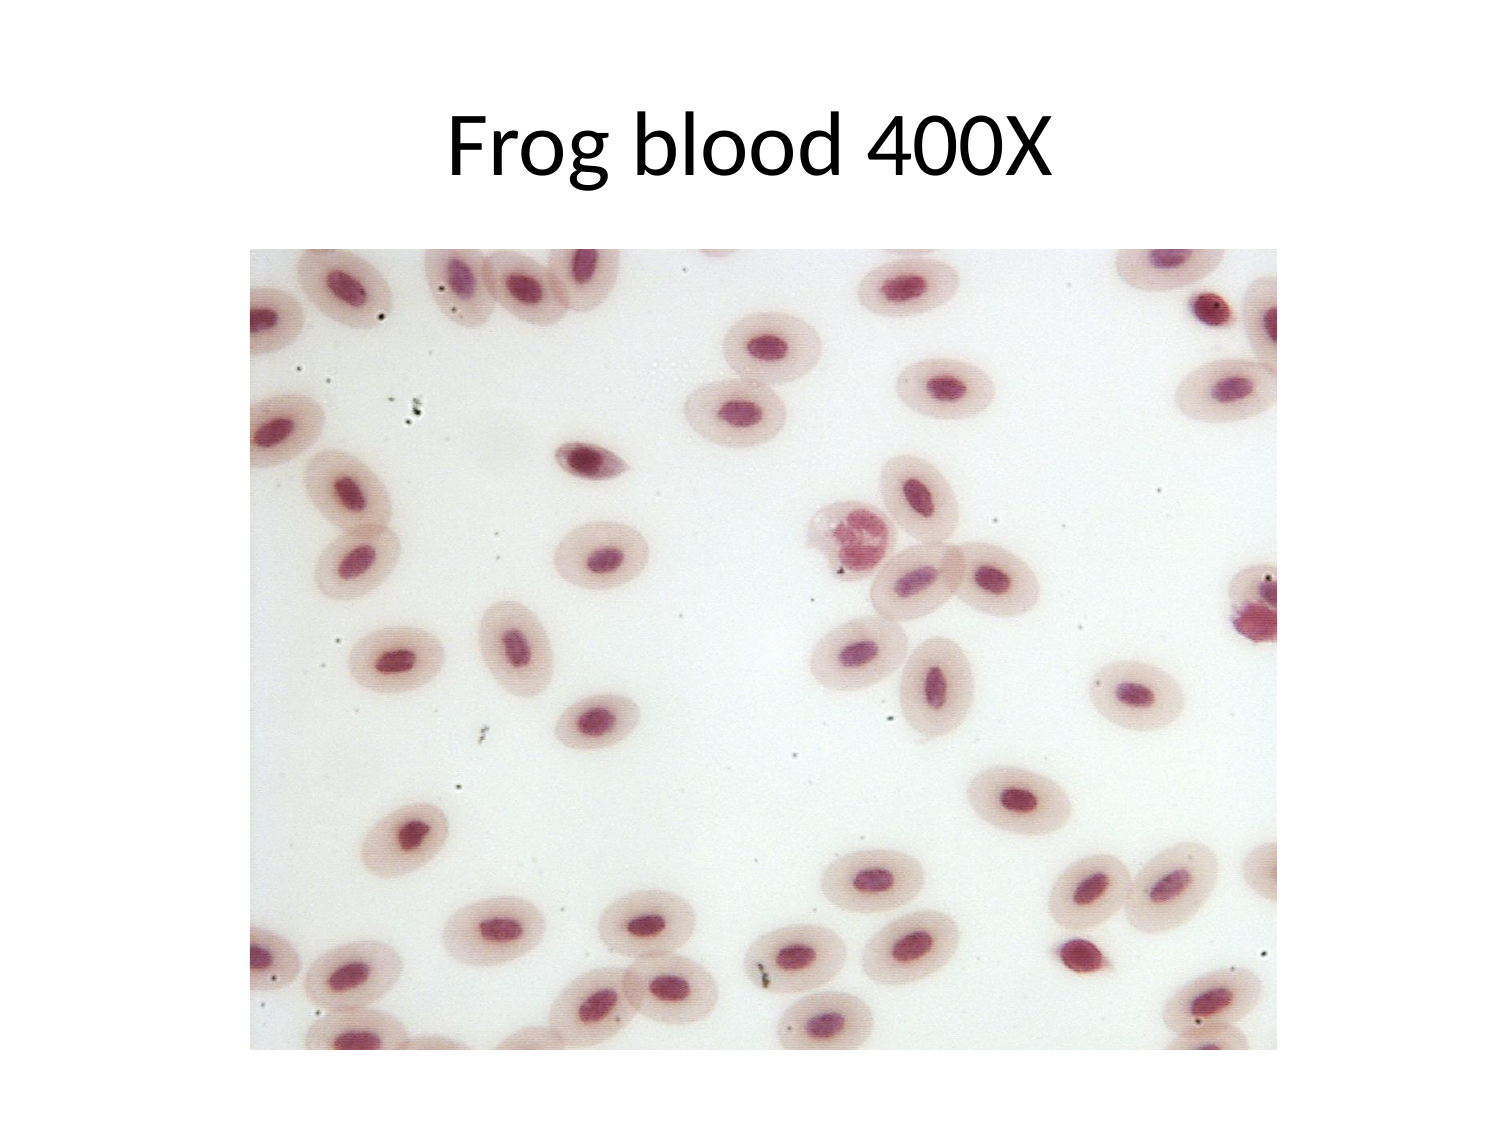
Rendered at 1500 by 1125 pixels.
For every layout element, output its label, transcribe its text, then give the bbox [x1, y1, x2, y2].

picture [249, 249, 1278, 1051]
title Frog blood 400X [75, 45, 1425, 233]
